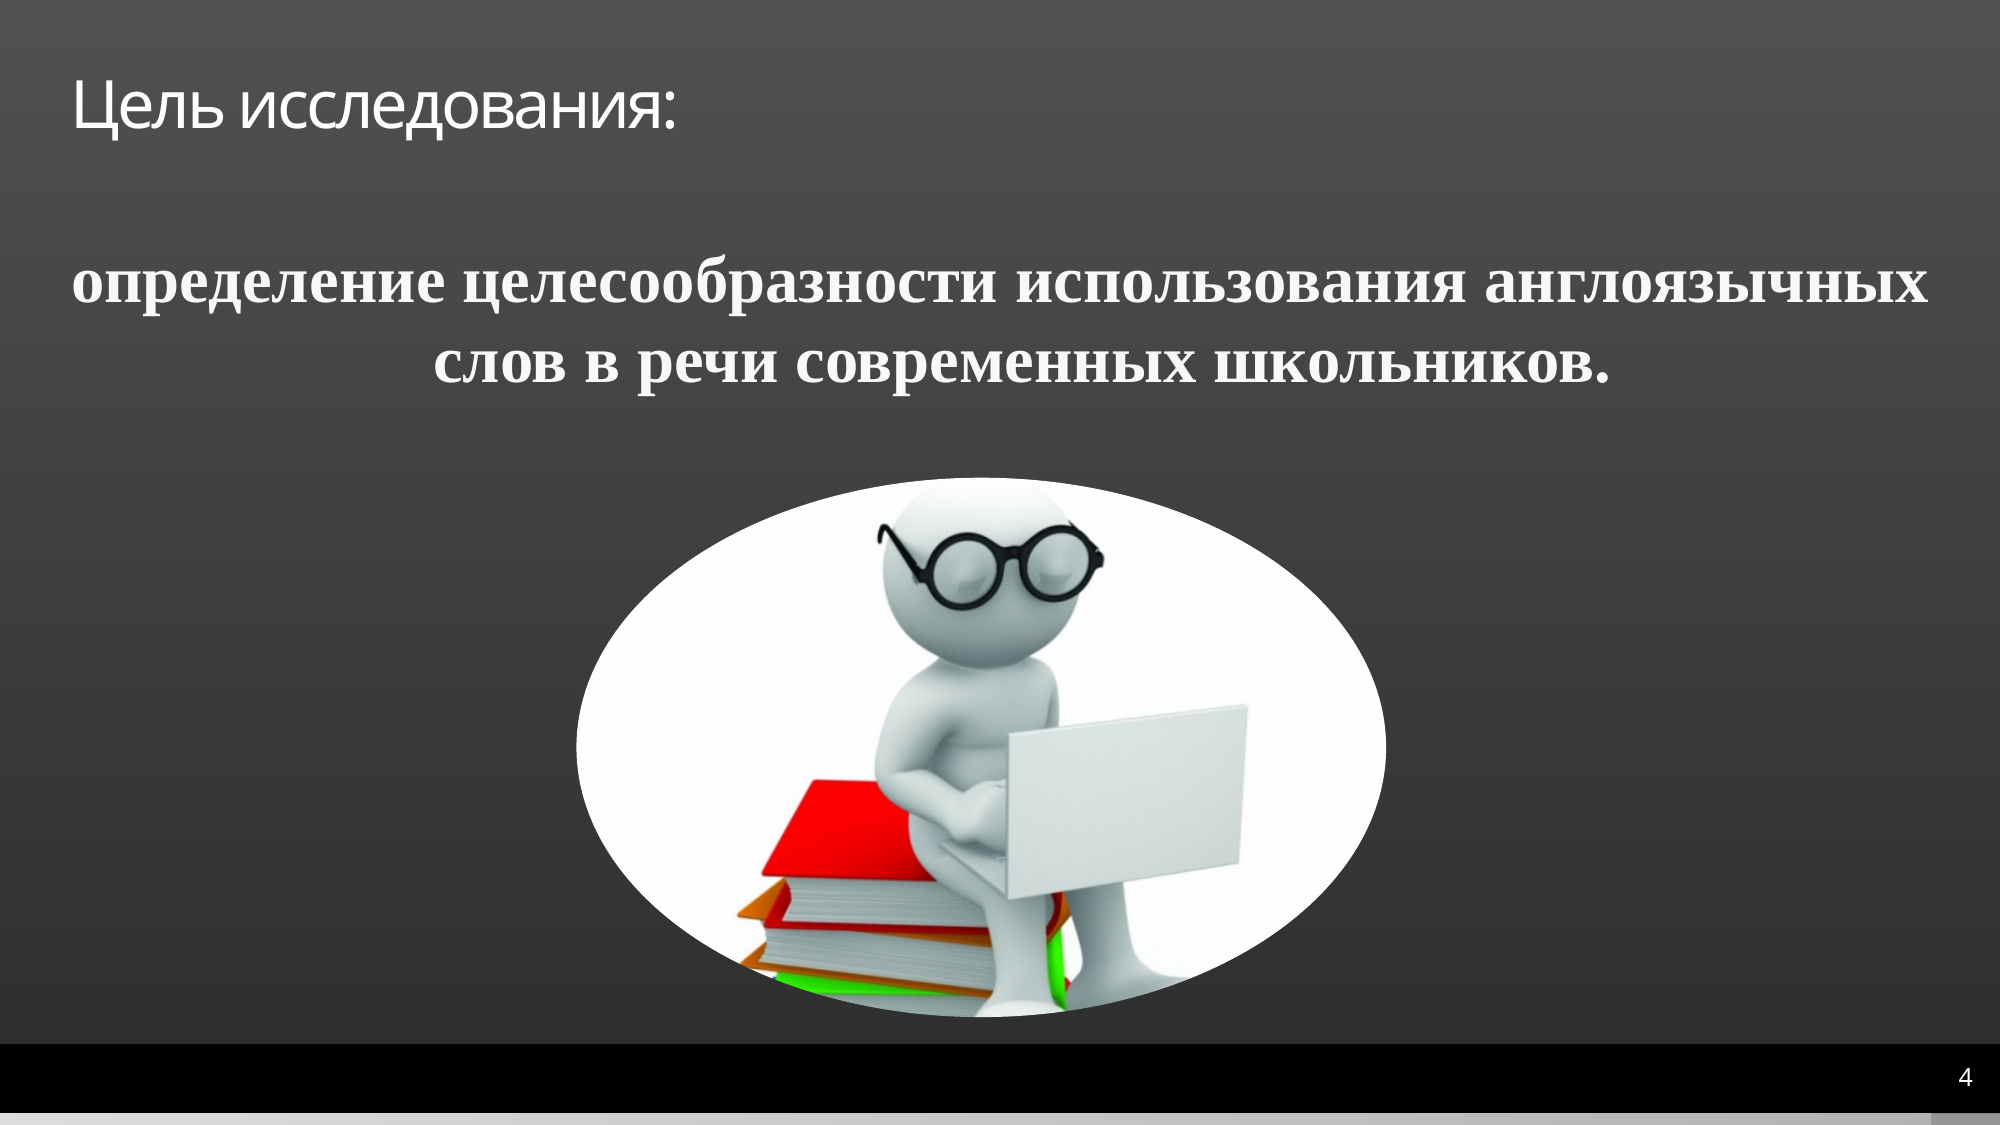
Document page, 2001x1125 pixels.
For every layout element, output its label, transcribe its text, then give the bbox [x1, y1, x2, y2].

title Цель исследования: [70, 70, 1932, 142]
list определение целесообразности использования англоязычных слов в речи современных школьников. [70, 235, 1932, 998]
picture [575, 477, 1387, 1018]
slide_number 4 [1931, 1044, 2000, 1114]
